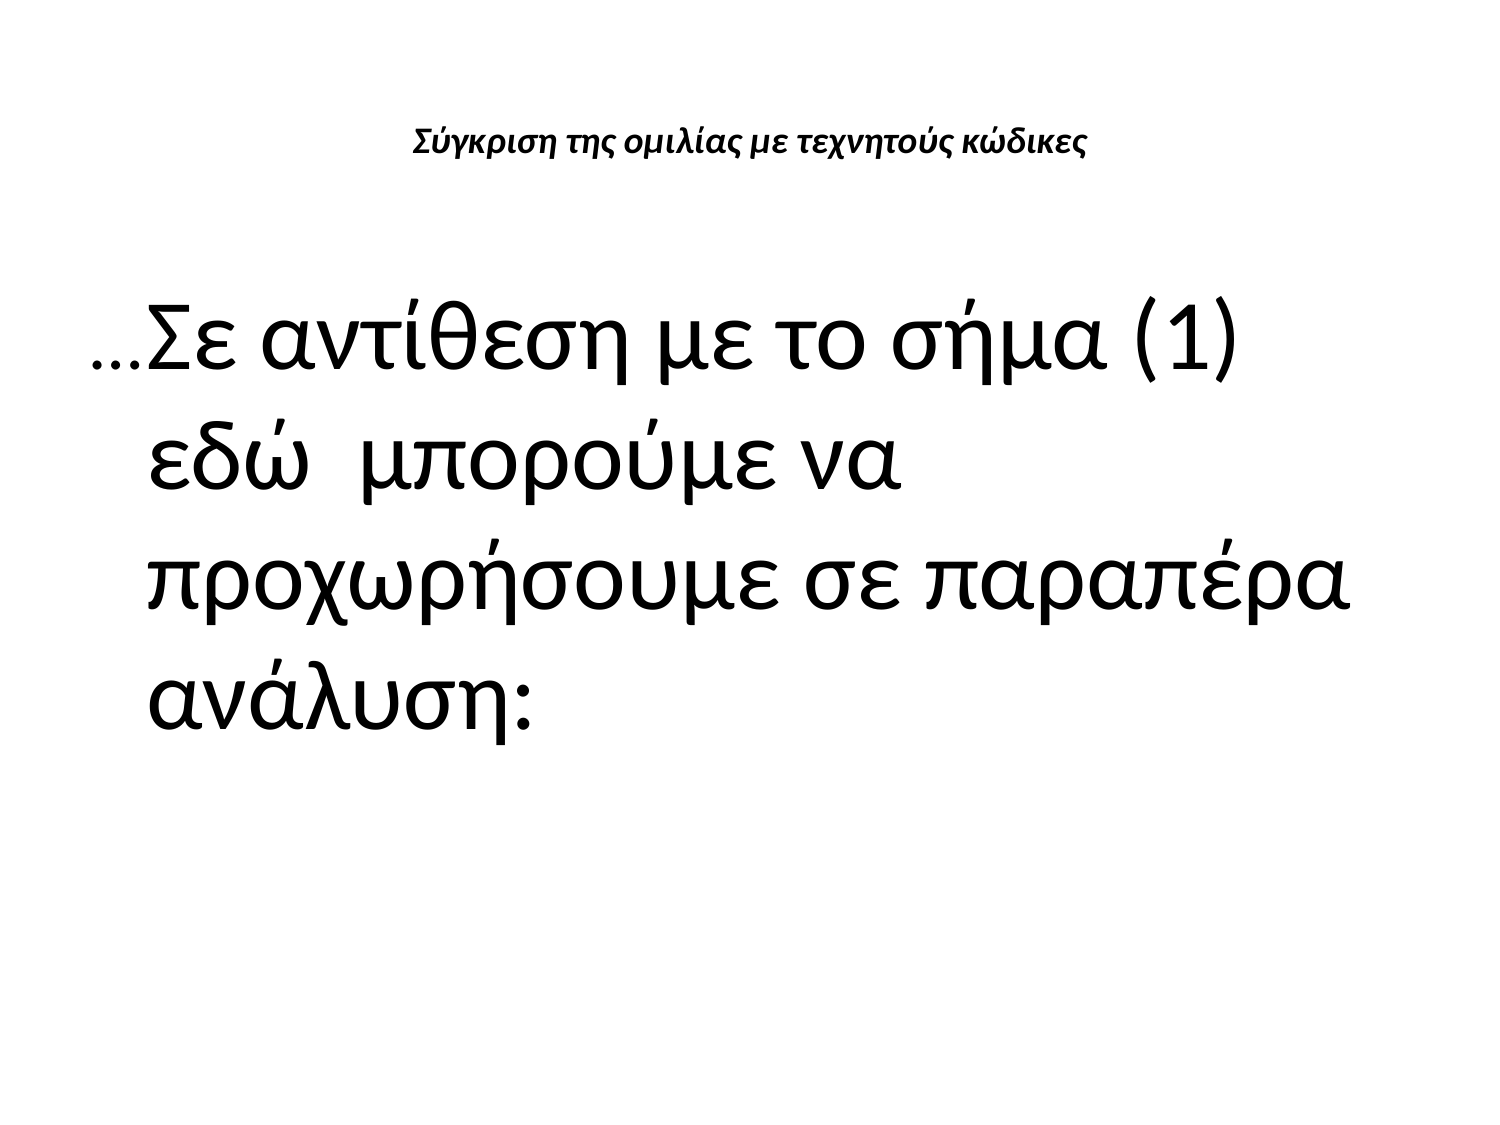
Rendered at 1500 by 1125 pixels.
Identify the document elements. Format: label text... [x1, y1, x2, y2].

title Σύγκριση της ομιλίας με τεχνητούς κώδικες [75, 45, 1425, 233]
list … Σε αντίθεση με το σήμα (1) εδώ μπορούμε να προχωρήσουμε σε παραπέρα ανάλυση: [75, 262, 1425, 1005]
